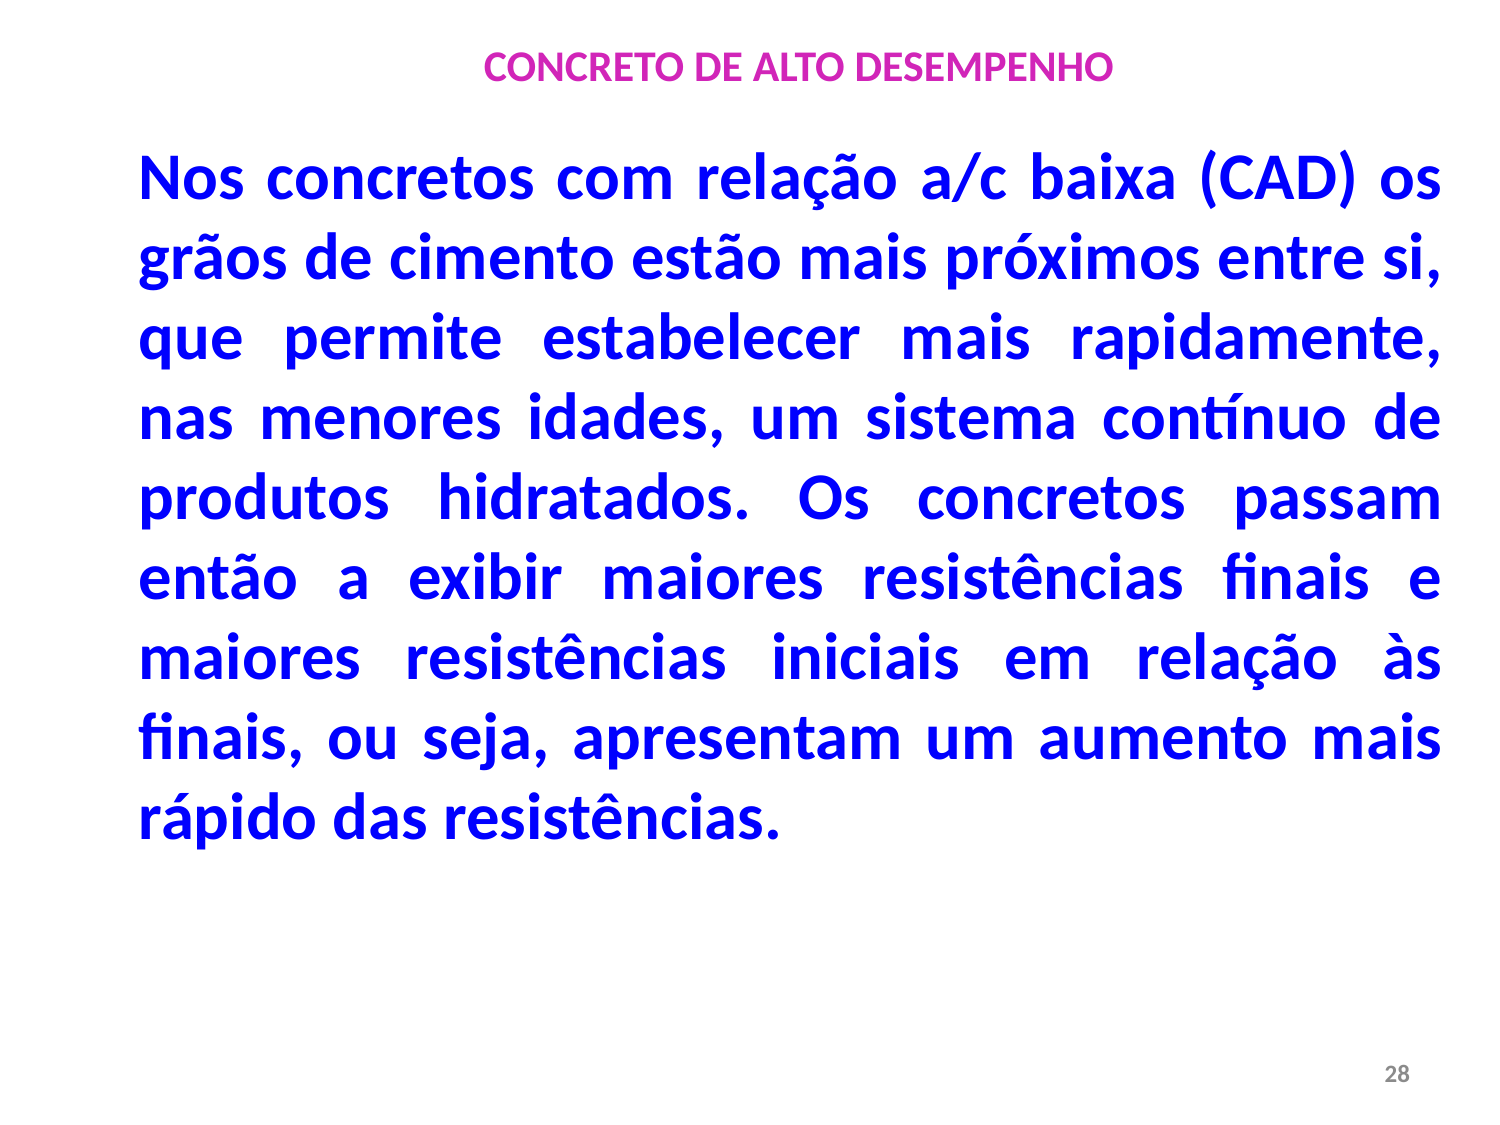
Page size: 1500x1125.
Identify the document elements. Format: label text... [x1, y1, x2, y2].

text_box Nos concretos com relação a/c baixa (CAD) os grãos de cimento estão mais próximos entre si, que permite estabelecer mais rapidamente, nas menores idades, um sistema contínuo de produtos hidratados. Os concretos passam então a exibir maiores resistências finais e maiores resistências iniciais em relação às finais, ou seja, apresentam um aumento mais rápido das resistências. [123, 125, 1459, 860]
slide_number 28 [1074, 1042, 1425, 1103]
text_box CONCRETO DE ALTO DESEMPENHO [123, 30, 1474, 102]
